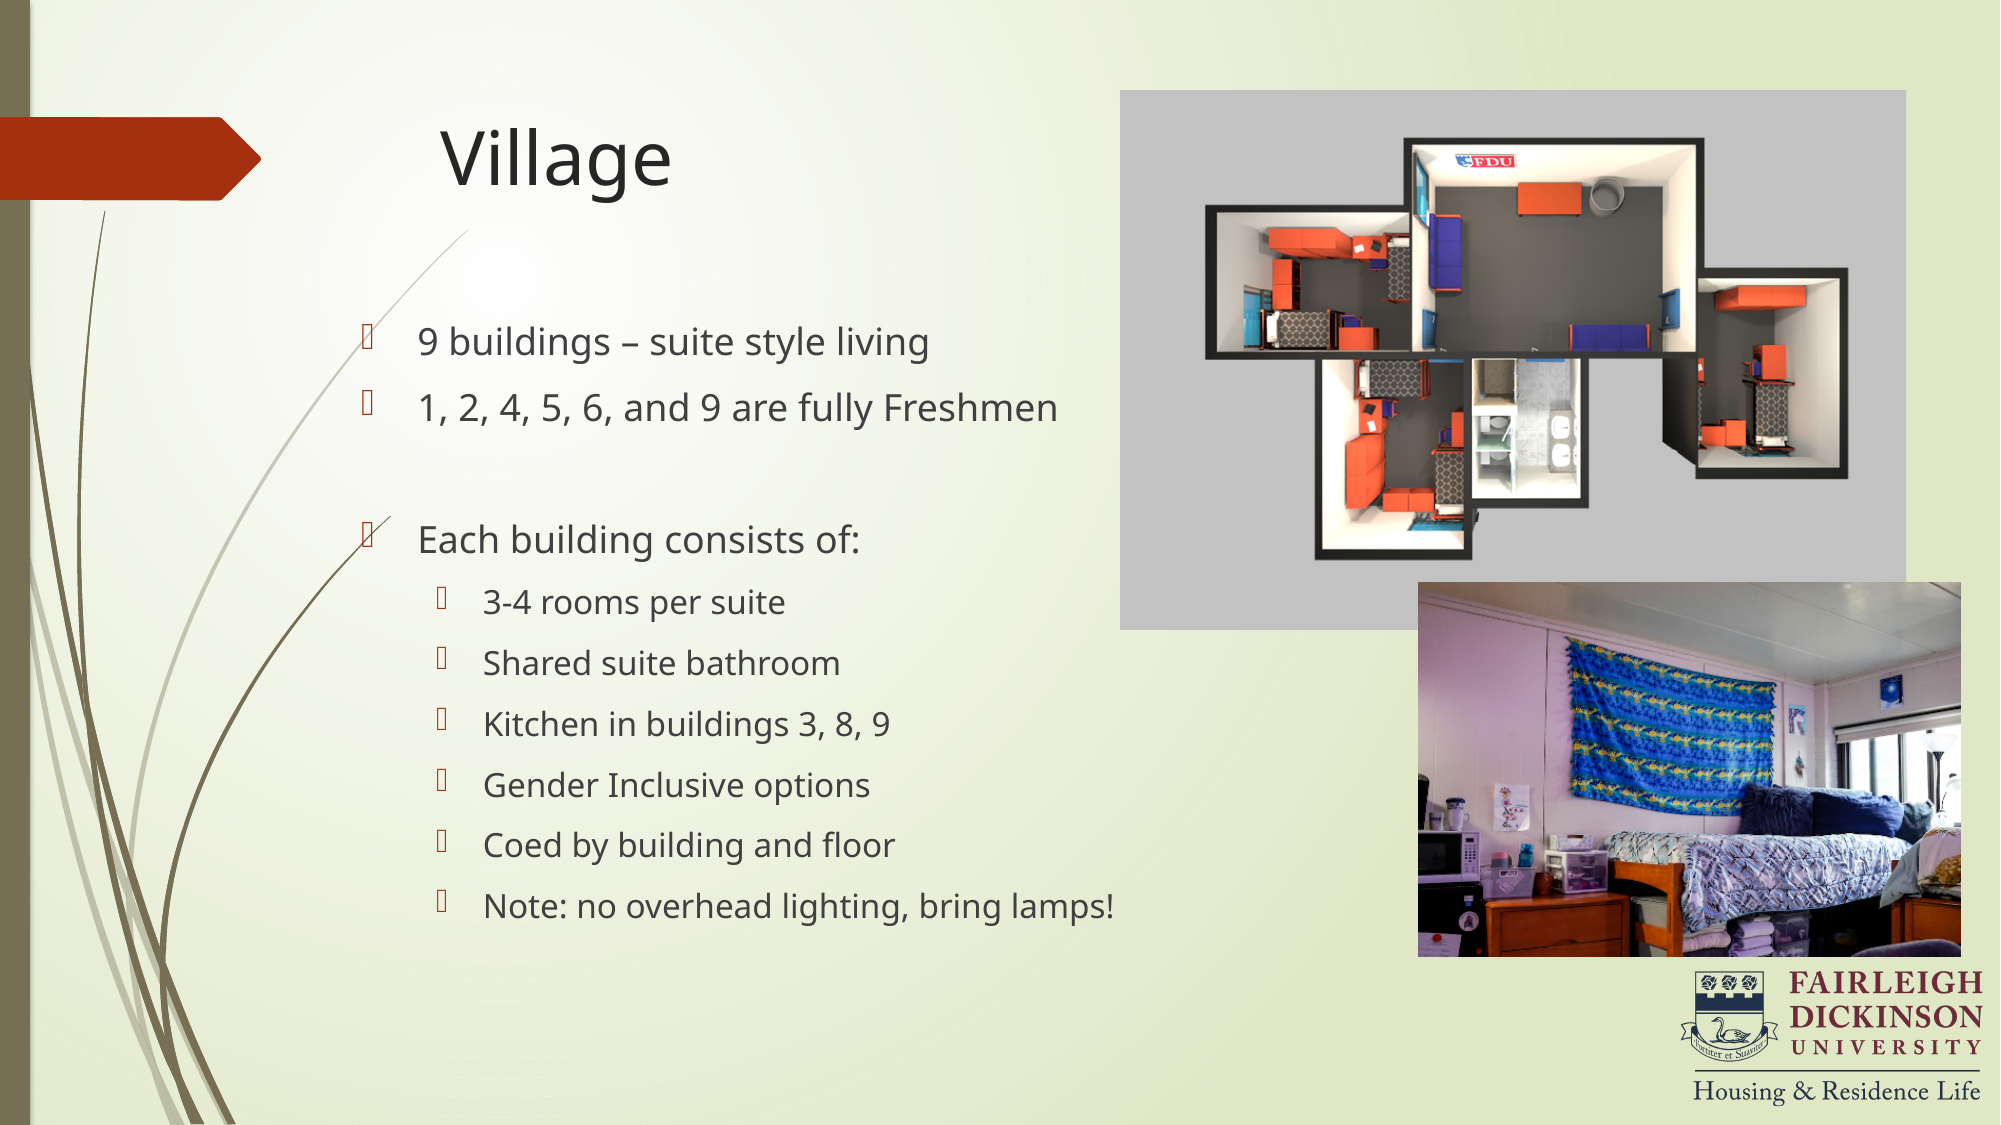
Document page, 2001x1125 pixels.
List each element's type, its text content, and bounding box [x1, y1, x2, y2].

picture [1675, 968, 1988, 1110]
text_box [395, 37, 468, 1125]
text_box 9 buildings – suite style living 1, 2, 4, 5, 6, and 9 are fully Freshmen Each building consists of: 3-4 rooms per suite Shared suite bathroom Kitchen in buildings 3, 8, 9 Gender Inclusive options Coed by building and floor Note: no overhead lighting, bring lamps! [472, 310, 1134, 1023]
title Village [472, 102, 1115, 310]
picture [1119, 90, 1962, 958]
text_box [4, 0, 392, 1125]
